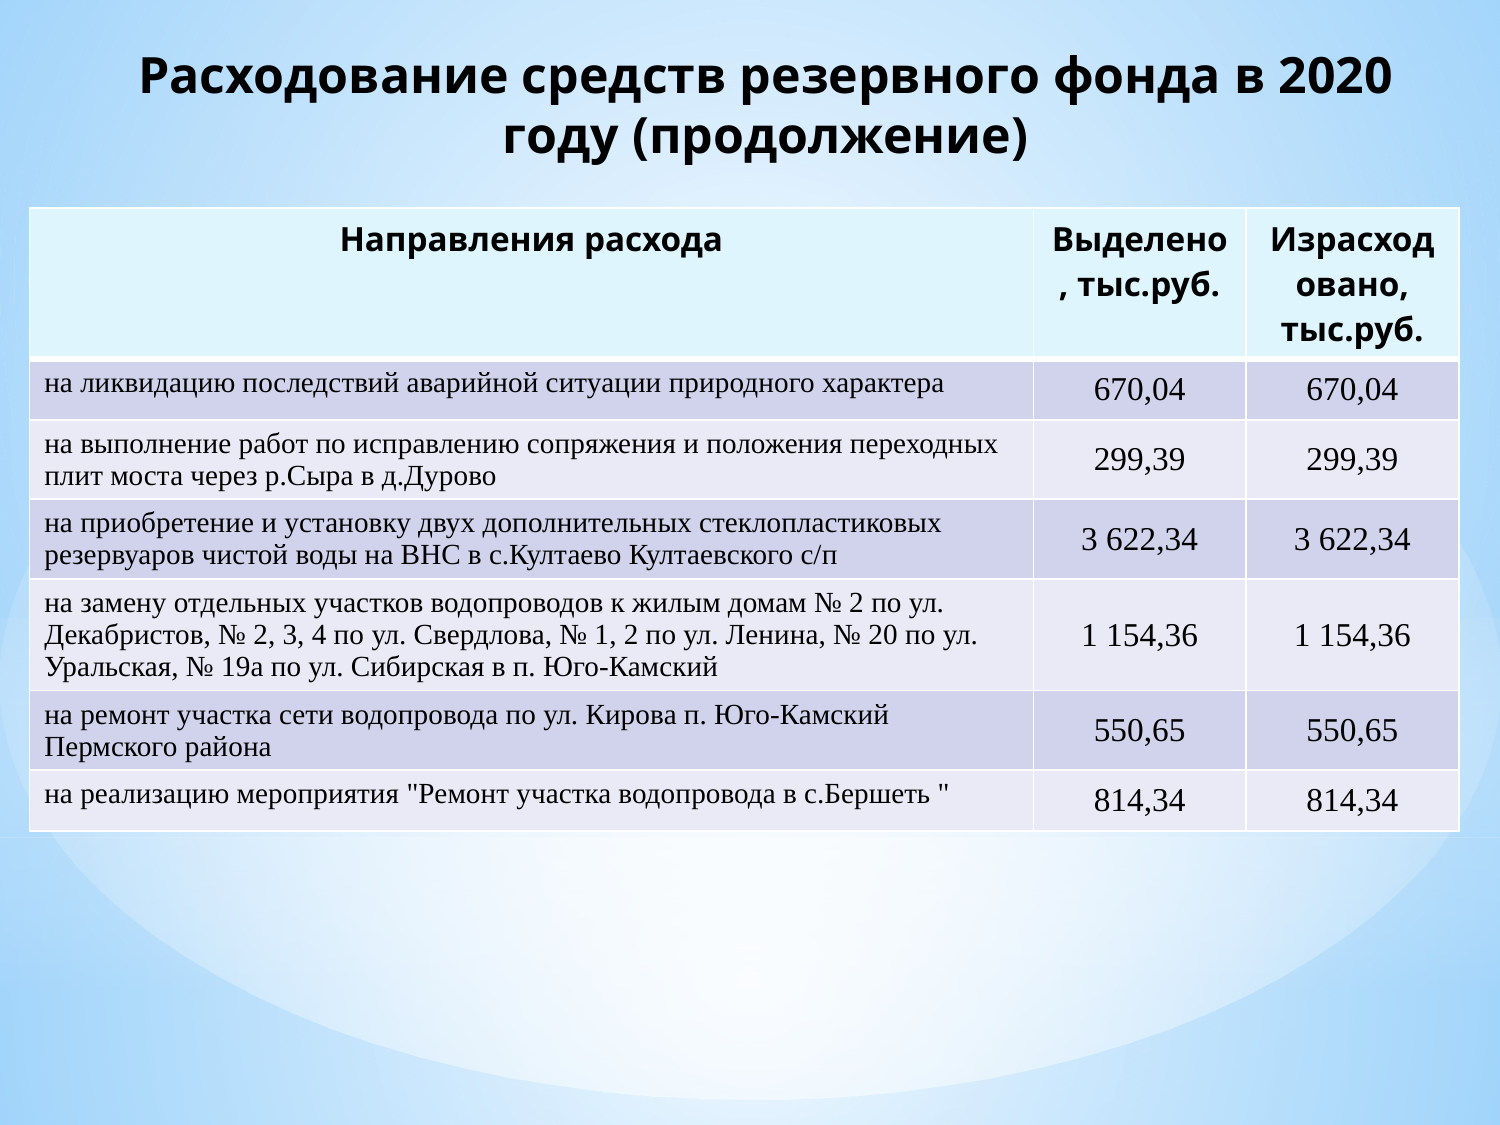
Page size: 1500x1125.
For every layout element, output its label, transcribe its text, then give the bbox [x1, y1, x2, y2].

table_cell 814,34 [1247, 771, 1458, 830]
table_cell 299,39 [1247, 421, 1458, 498]
table_cell 670,04 [1247, 362, 1458, 419]
table_cell на приобретение и установку двух дополнительных стеклопластиковых резервуаров чистой воды на ВНС в с.Култаево Култаевского с/п [30, 500, 1033, 578]
table_cell 1 154,36 [1034, 580, 1245, 690]
table_cell на реализацию мероприятия "Ремонт участка водопровода в с.Бершеть " [30, 771, 1033, 830]
table_cell 1 154,36 [1247, 580, 1458, 690]
table_cell 550,65 [1247, 691, 1458, 769]
table_header Израсходовано, тыс.руб. [1247, 209, 1458, 356]
table_cell 814,34 [1034, 771, 1245, 830]
table_cell на ремонт участка сети водопровода по ул. Кирова п. Юго-Камский Пермского района [30, 691, 1033, 769]
table_cell на выполнение работ по исправлению сопряжения и положения переходных плит моста через р.Сыра в д.Дурово [30, 421, 1033, 498]
table_cell 670,04 [1034, 362, 1245, 419]
table_cell на ликвидацию последствий аварийной ситуации природного характера [30, 362, 1033, 419]
title Расходование средств резервного фонда в 2020 году (продолжение) [88, 35, 1444, 125]
table_header Выделено, тыс.руб. [1034, 209, 1245, 356]
table_cell 3 622,34 [1034, 500, 1245, 578]
table_cell 299,39 [1034, 421, 1245, 498]
table_cell на замену отдельных участков водопроводов к жилым домам № 2 по ул. Декабристов, № 2, 3, 4 по ул. Свердлова, № 1, 2 по ул. Ленина, № 20 по ул. Уральская, № 19а по ул. Сибирская в п. Юго-Камский [30, 580, 1033, 690]
table_header Направления расхода [30, 209, 1033, 356]
table_cell 550,65 [1034, 691, 1245, 769]
table_cell 3 622,34 [1247, 500, 1458, 578]
